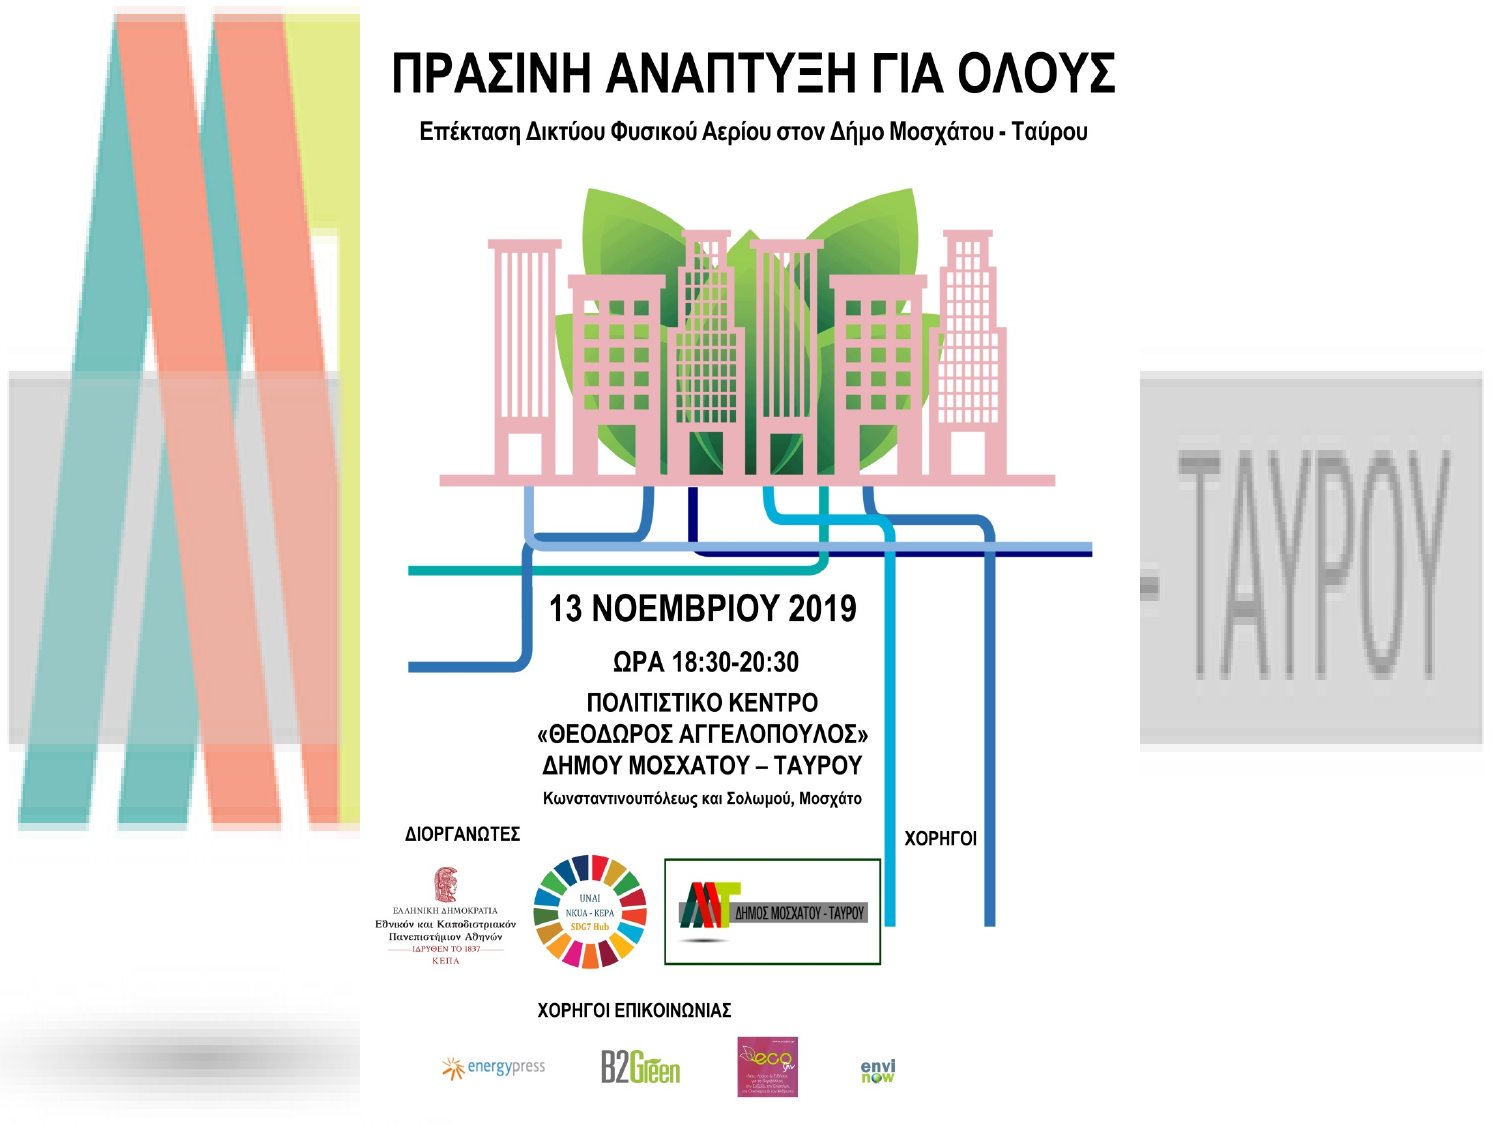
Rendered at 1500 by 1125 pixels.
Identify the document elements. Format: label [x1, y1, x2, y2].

picture [359, 0, 1140, 1115]
